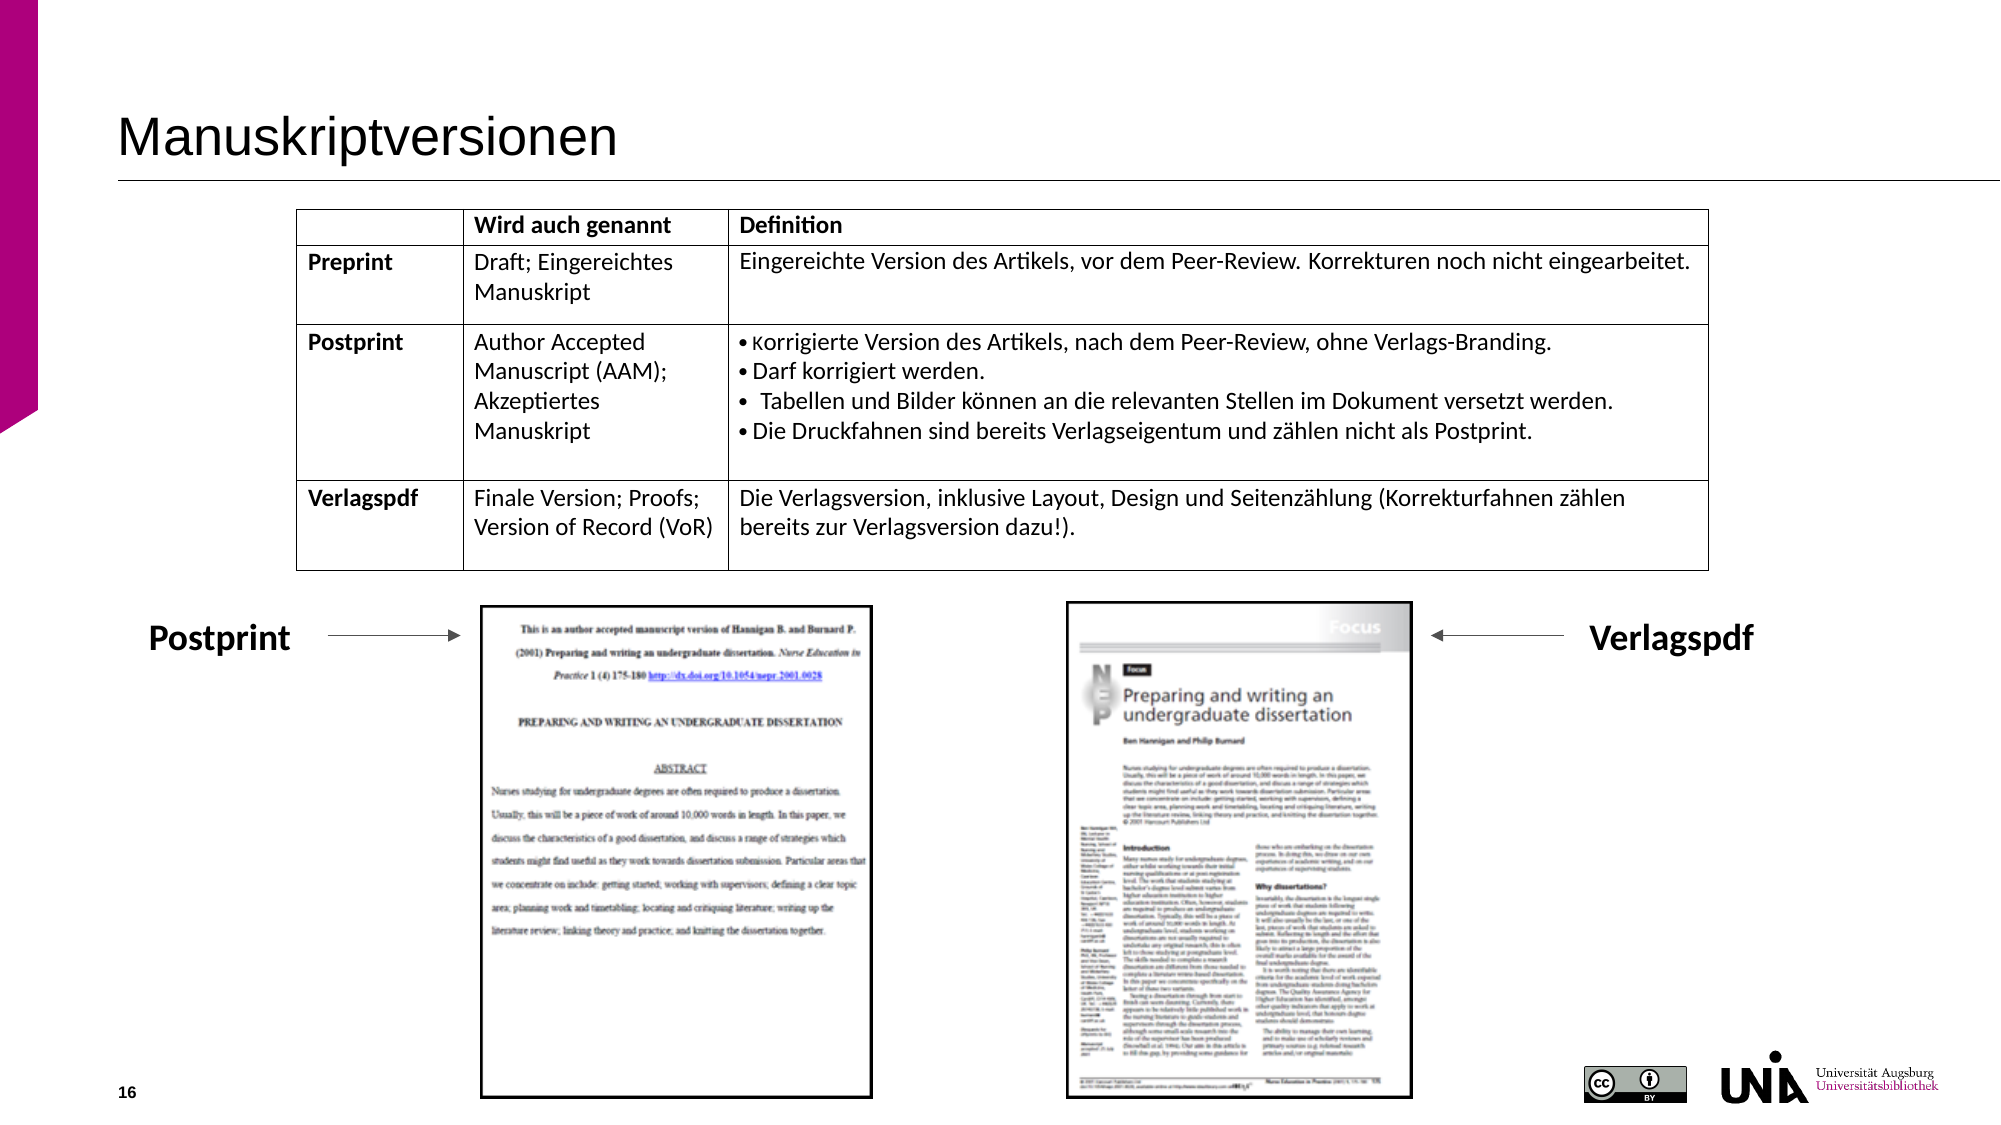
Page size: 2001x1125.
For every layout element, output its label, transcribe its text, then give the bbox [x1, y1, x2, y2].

text_box Postprint [134, 605, 313, 665]
table_cell Preprint [297, 246, 463, 324]
table_cell Die Verlagsversion, inklusive Layout, Design und Seitenzählung (Korrekturfahnen zählen bereits zur Verlagsversion dazu!). [729, 481, 1708, 570]
table_cell Postprint [297, 325, 463, 480]
slide_number 16 [118, 1066, 171, 1102]
table_cell Eingereichte Version des Artikels, vor dem Peer-Review. Korrekturen noch nicht eingearbeitet. [729, 246, 1708, 324]
table_cell Finale Version; Proofs; Version of Record (VoR) [464, 481, 728, 570]
table_header Wird auch genannt [464, 210, 728, 245]
table_cell · Korrigierte Version des Artikels, nach dem Peer-Review, ohne Verlags-Branding. · Darf korrigiert werden. · Tabellen und Bilder können an die relevanten Stellen im Dokument versetzt werden. · Die Druckfahnen sind bereits Verlagseigentum und zählen nicht als Postprint. [729, 325, 1708, 480]
title Manuskriptversionen [117, 0, 1882, 167]
table_cell Verlagspdf [297, 481, 463, 570]
text_box Verlagspdf [1574, 605, 1821, 665]
picture [1700, 1040, 1980, 1114]
picture [1584, 1066, 1687, 1103]
table_header [297, 210, 463, 245]
table_header Definition [729, 210, 1708, 245]
table_cell Draft; Eingereichtes Manuskript [464, 246, 728, 324]
picture [480, 605, 873, 1099]
picture [1066, 601, 1413, 1099]
table_cell Author Accepted Manuscript (AAM); Akzeptiertes Manuskript [464, 325, 728, 480]
